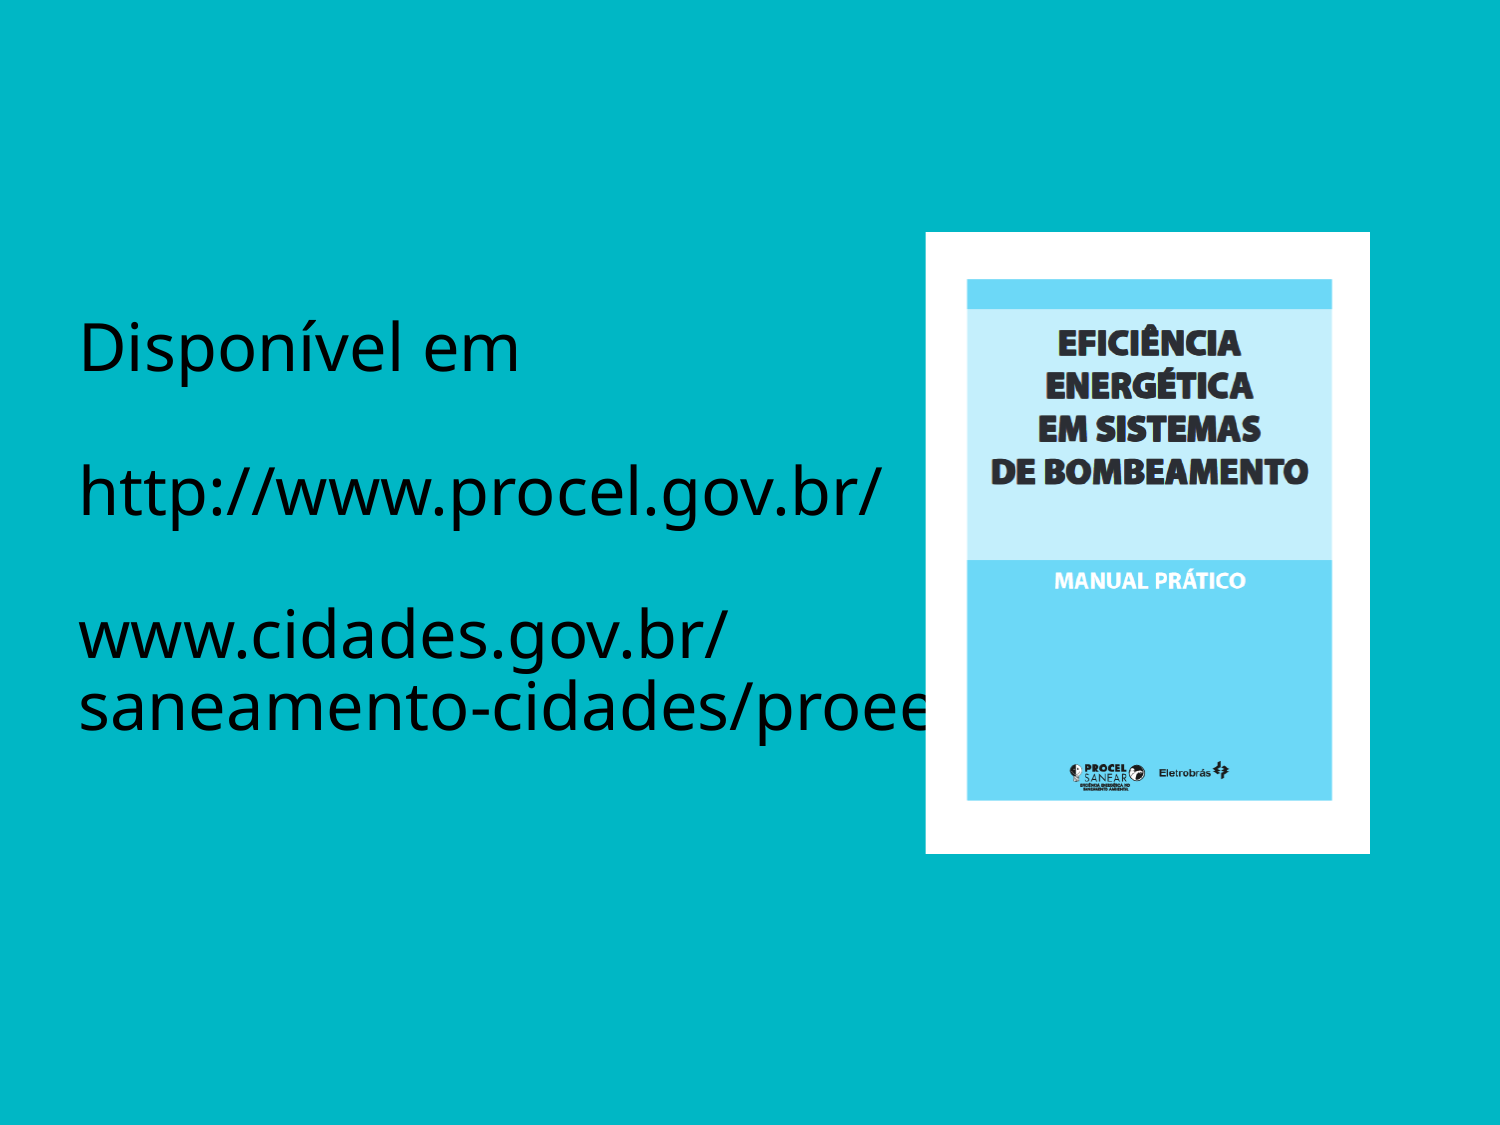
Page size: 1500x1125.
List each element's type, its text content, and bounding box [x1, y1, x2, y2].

title Disponível em http://www.procel.gov.br/ www.cidades.gov.br/ saneamento-cidades/proeesa/ [63, 487, 925, 651]
picture [925, 232, 1370, 854]
